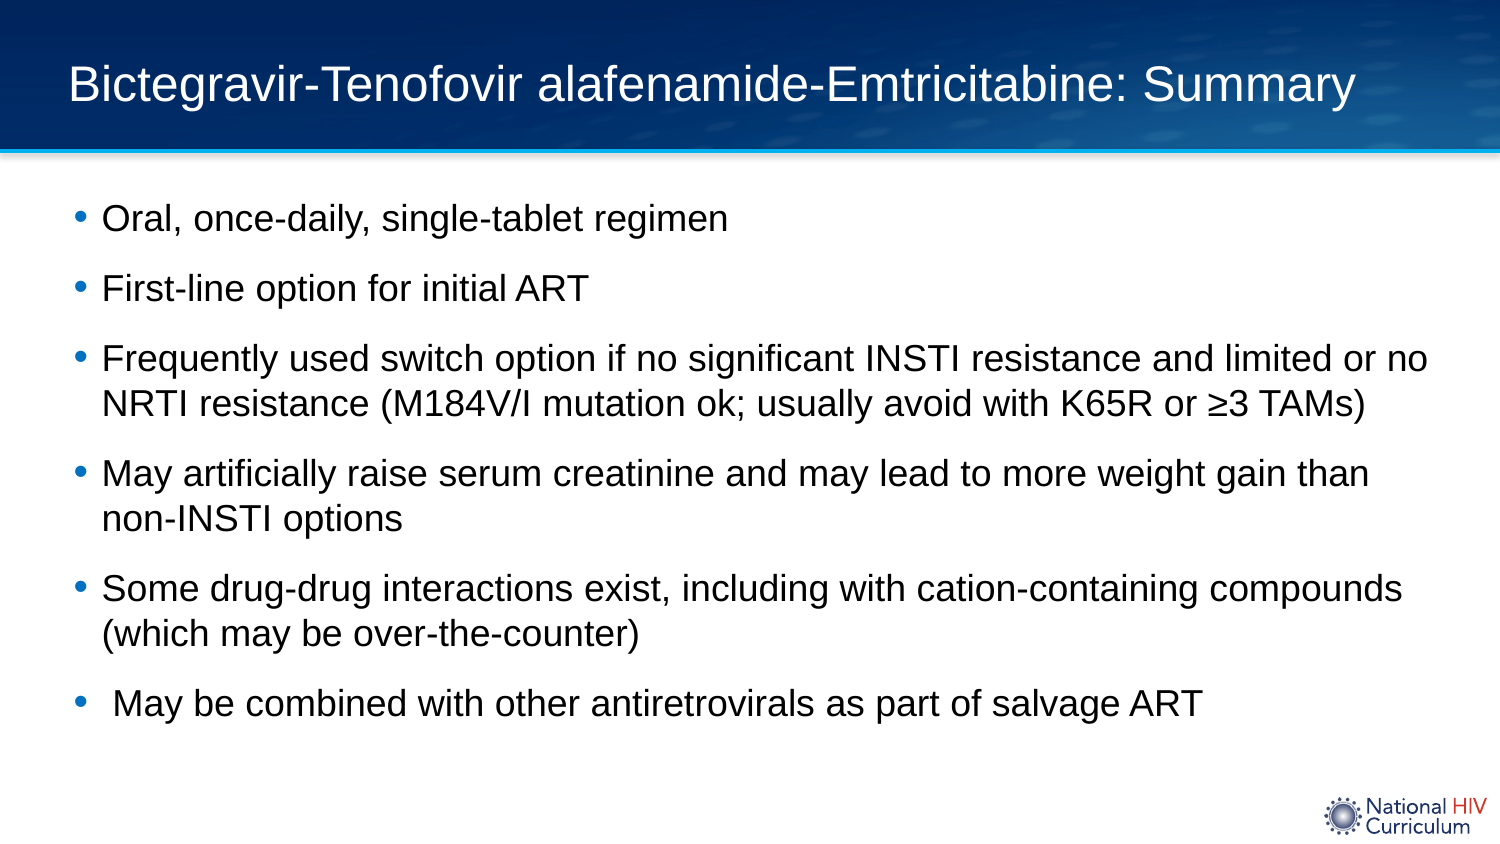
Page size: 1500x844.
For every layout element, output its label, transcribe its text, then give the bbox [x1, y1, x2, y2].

title Bictegravir-Tenofovir alafenamide-Emtricitabine: Summary [53, 14, 1447, 149]
picture [0, 0, 1500, 148]
picture [1324, 797, 1362, 835]
list Oral, once-daily, single-tablet regimen First-line option for initial ART Frequently used switch option if no significant INSTI resistance and limited or no NRTI resistance (M184V/I mutation ok; usually avoid with K65R or ≥3 TAMs) May artificially raise serum creatinine and may lead to more weight gain than non-INSTI options Some drug-drug interactions exist, including with cation-containing compounds (which may be over-the-counter) May be combined with other antiretrovirals as part of salvage ART [53, 186, 1450, 777]
